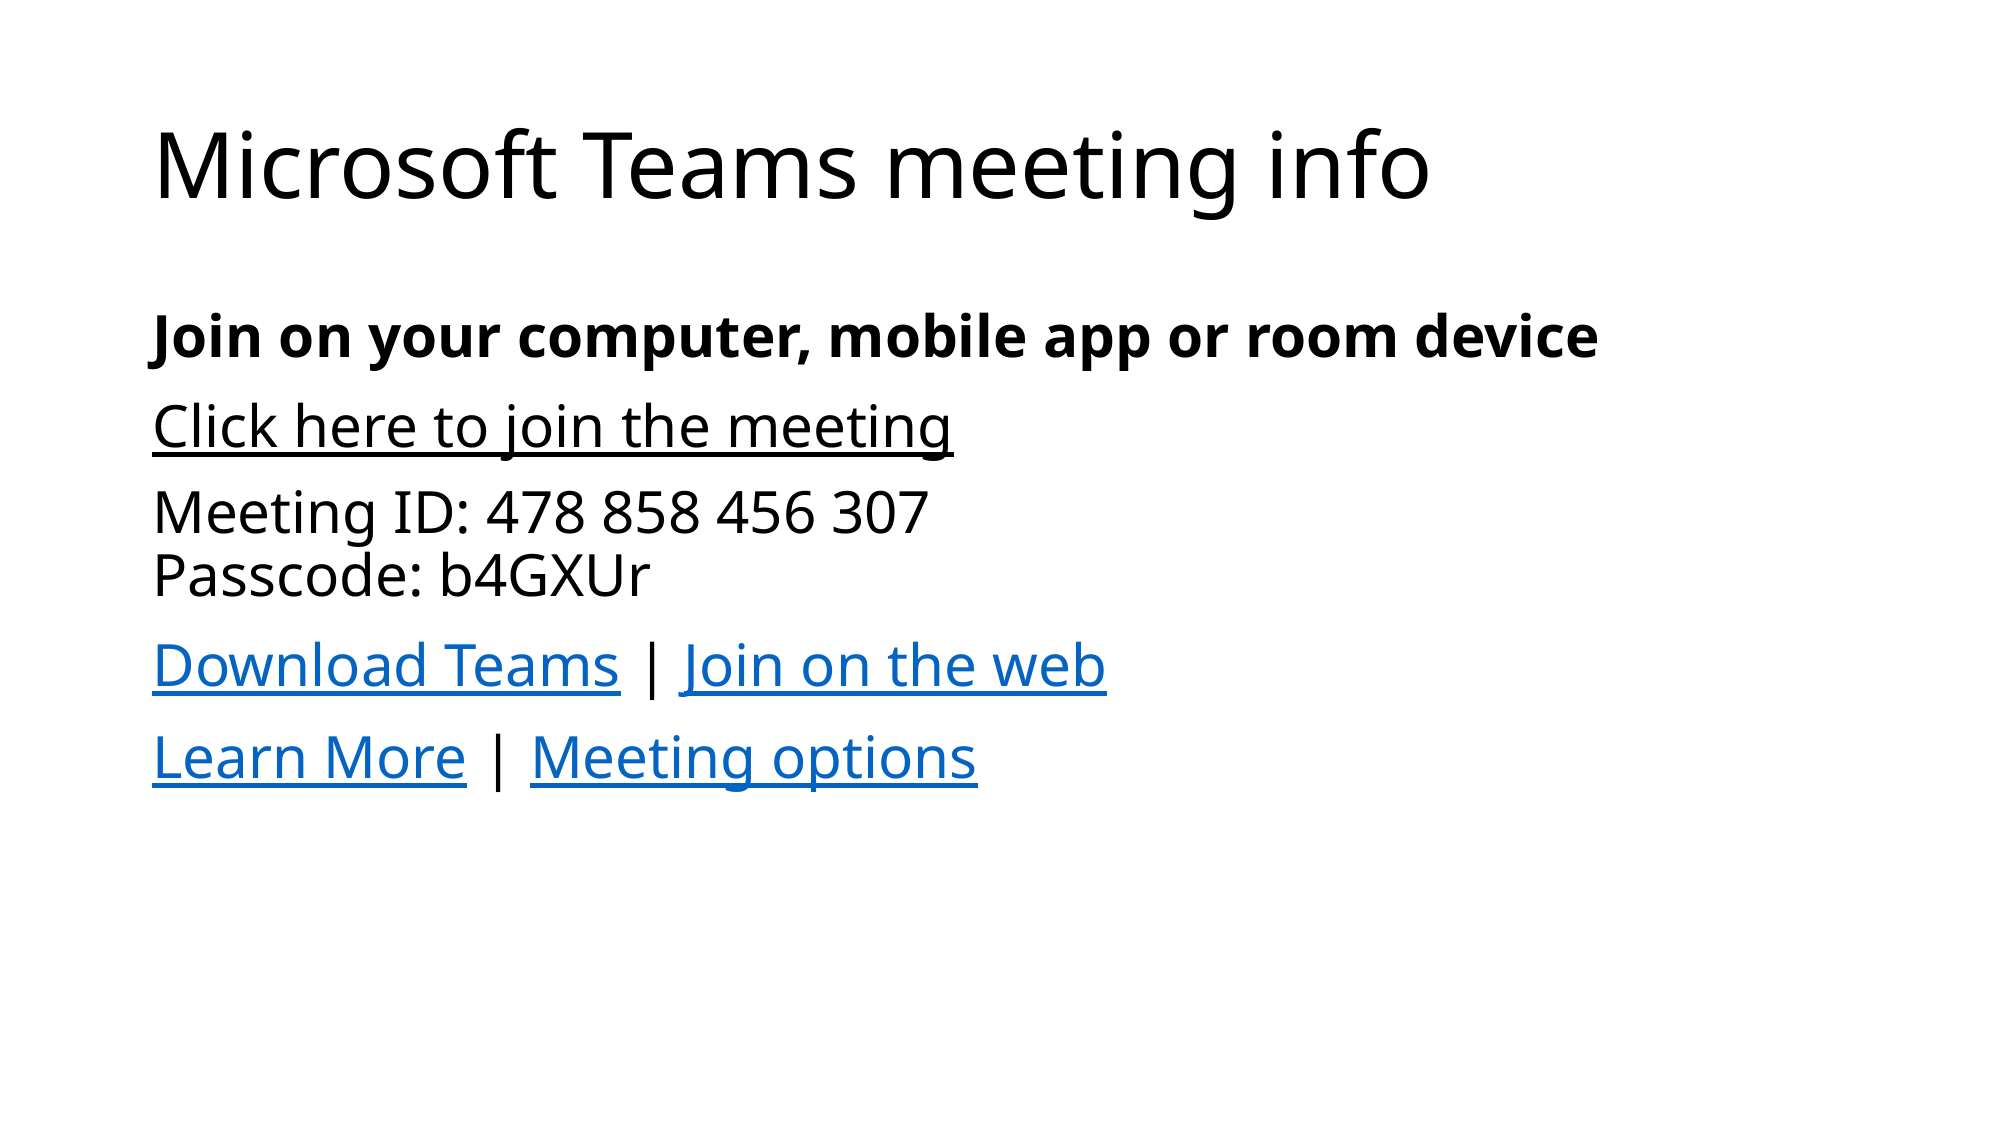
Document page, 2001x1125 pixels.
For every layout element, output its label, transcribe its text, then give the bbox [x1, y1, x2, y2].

list Join on your computer, mobile app or room device Click here to join the meeting Meeting ID: 478 858 456 307 Passcode: b4GXUr Download Teams | Join on the web Learn More | Meeting options [137, 299, 1863, 1014]
title Microsoft Teams meeting info [137, 59, 1863, 278]
